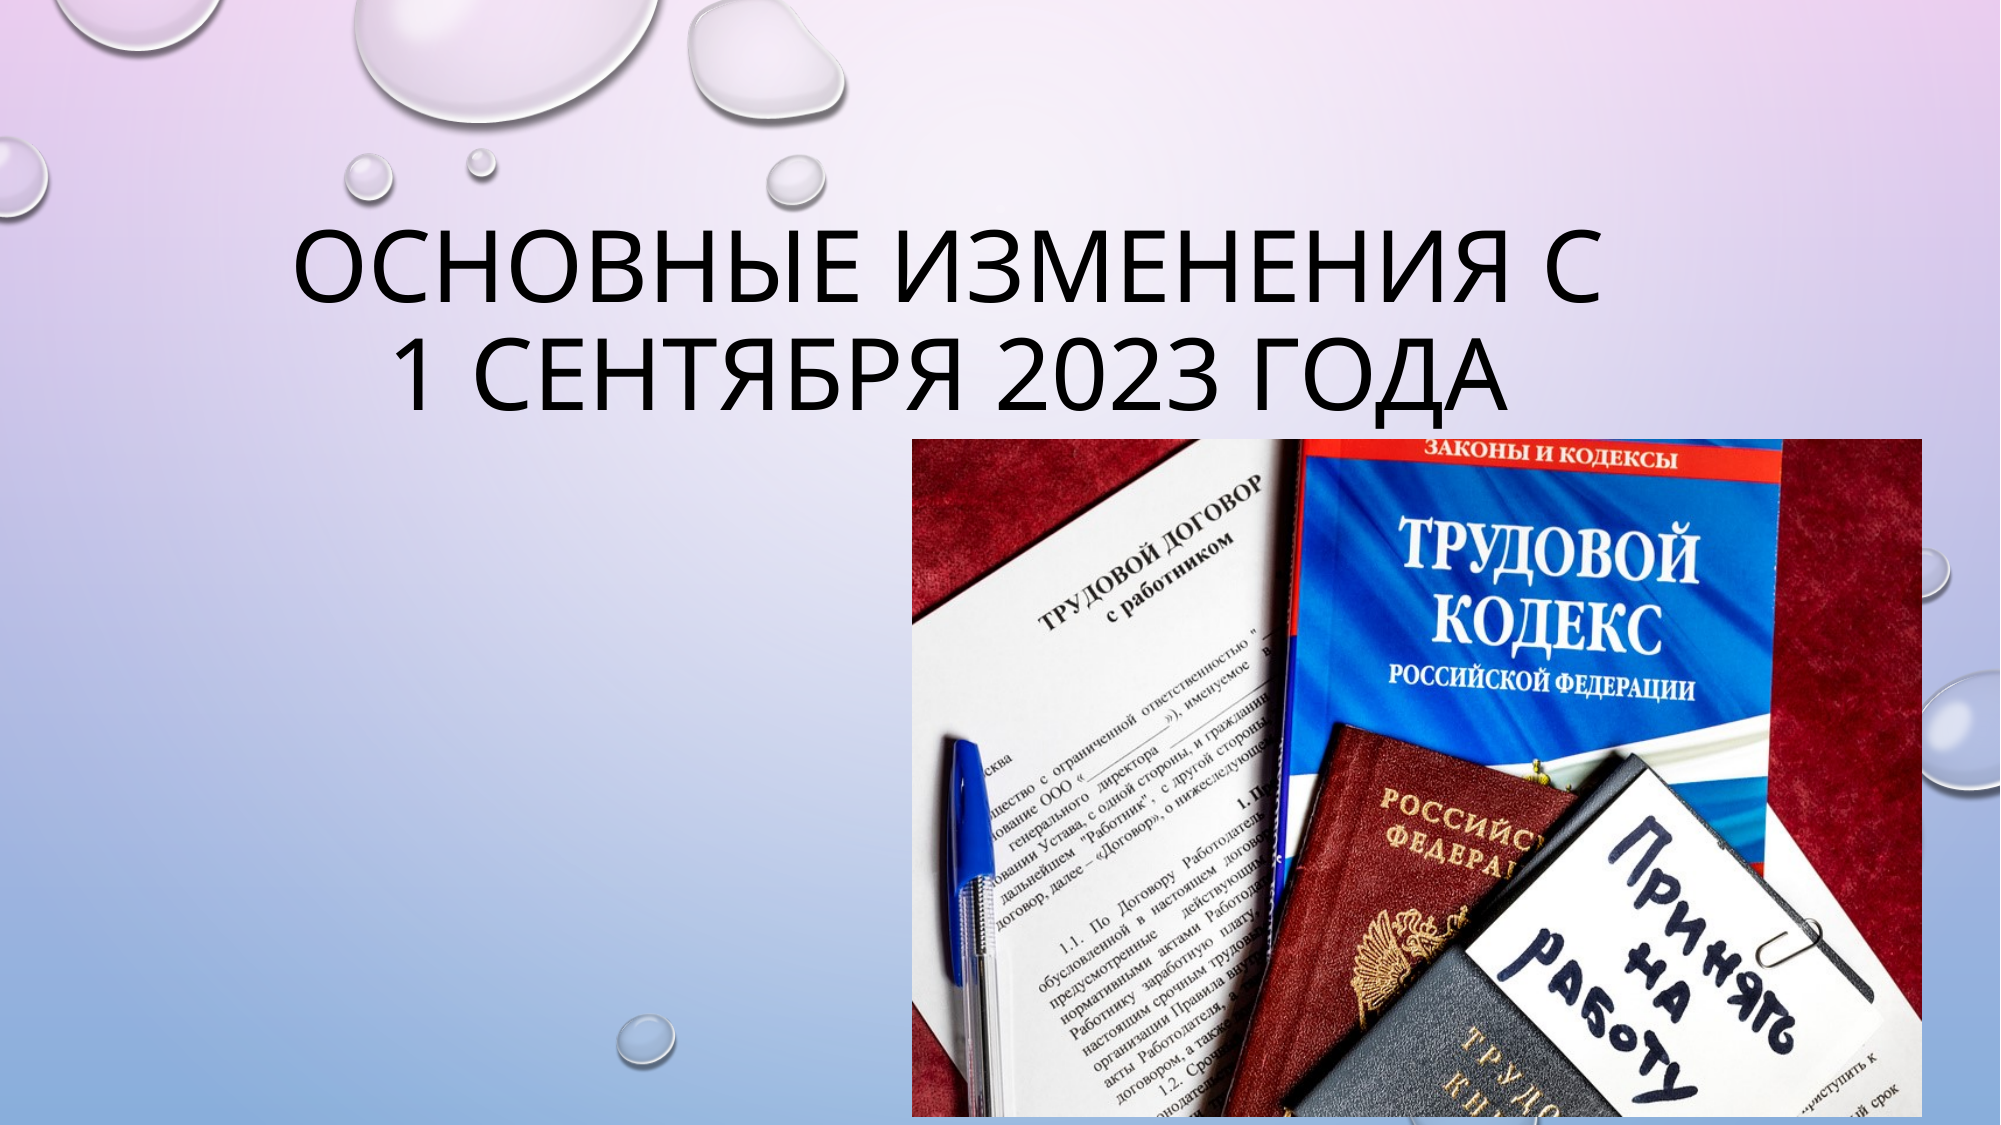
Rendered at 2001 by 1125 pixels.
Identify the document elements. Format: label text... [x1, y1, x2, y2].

picture [0, 0, 2000, 1125]
title Основные изменения с 1 сентября 2023 года [239, 22, 1657, 440]
